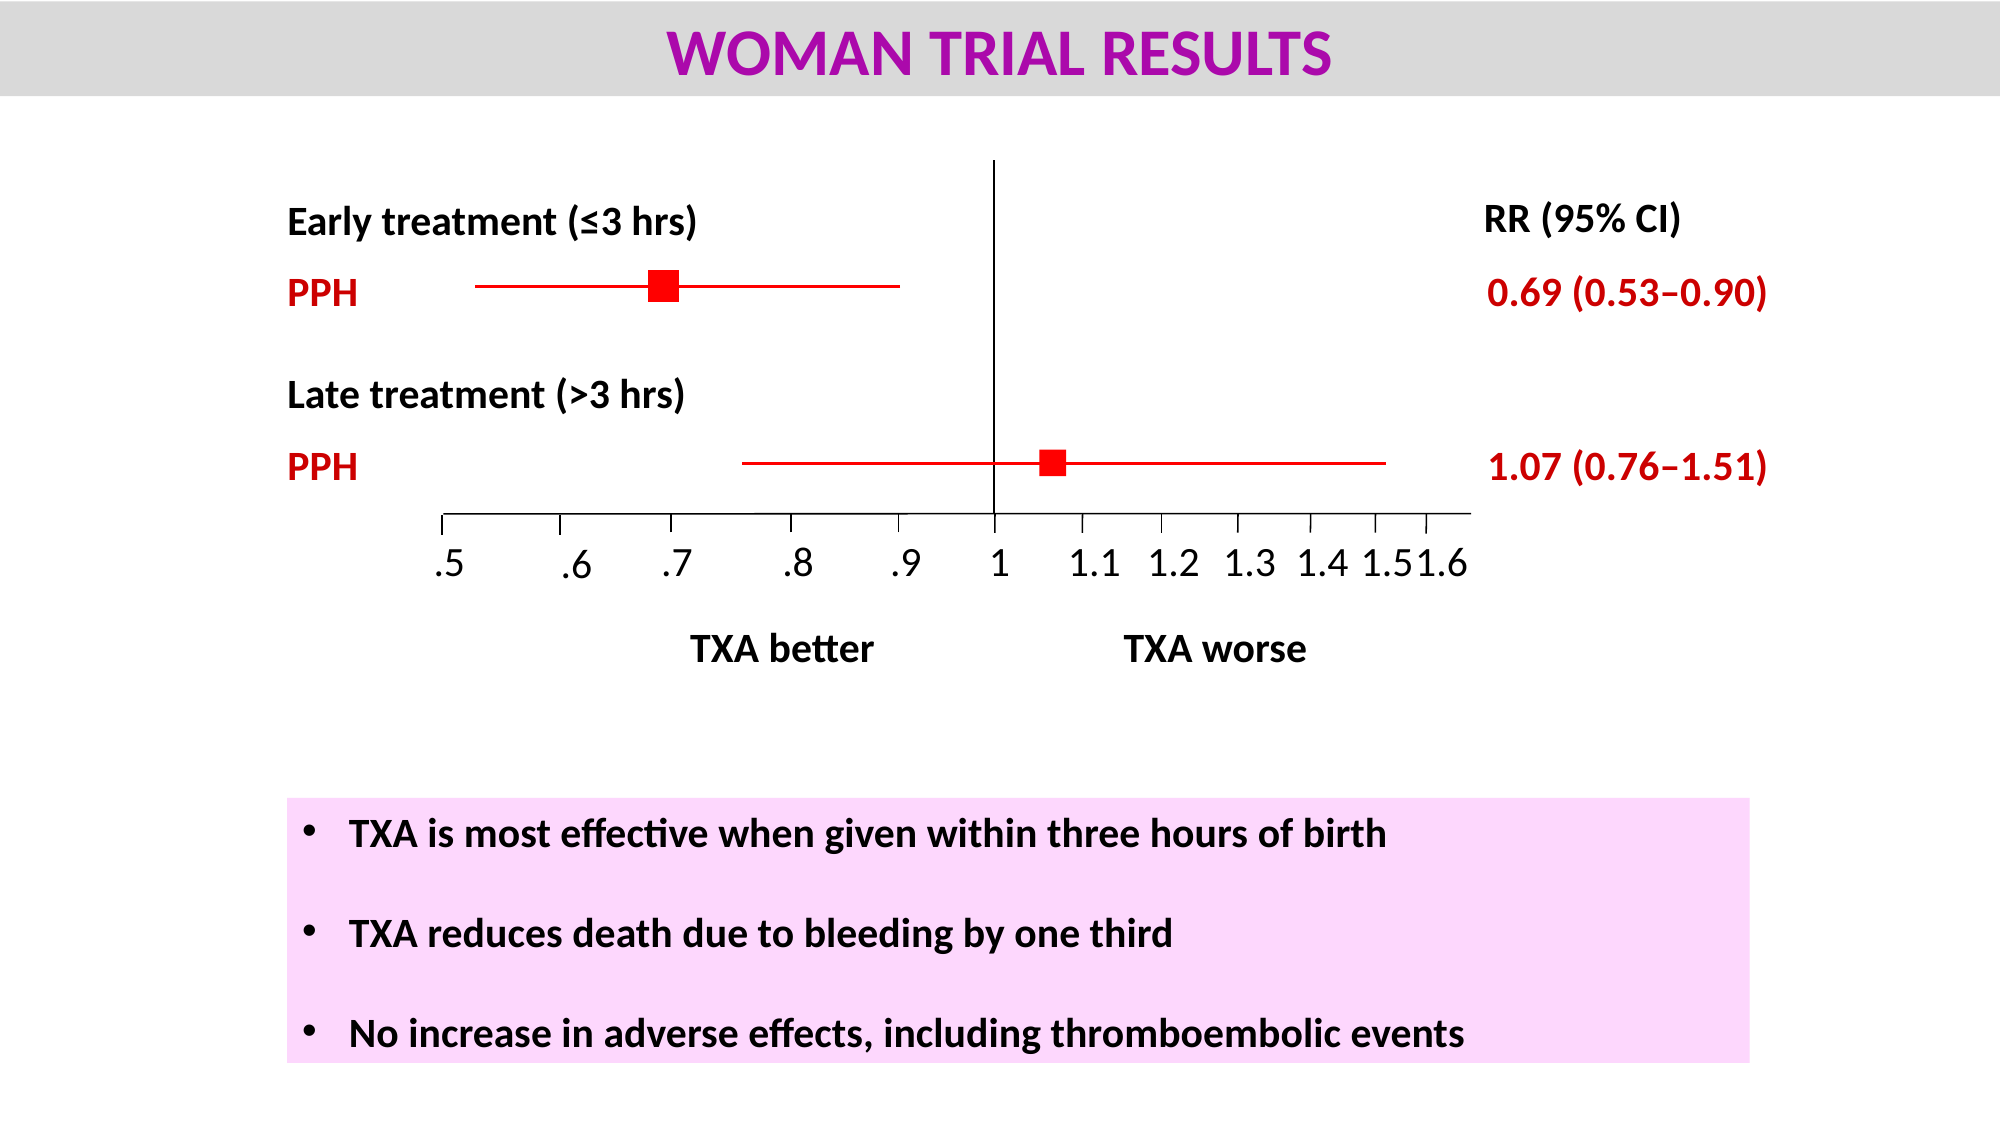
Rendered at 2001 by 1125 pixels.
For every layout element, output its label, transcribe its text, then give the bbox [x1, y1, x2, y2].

text_box Late treatment (>3 hrs) [287, 366, 711, 415]
text_box .5 [418, 526, 484, 578]
text_box 1.5 [1360, 534, 1426, 571]
text_box .8 [782, 534, 848, 570]
text_box 1.1 [1067, 535, 1133, 571]
text_box 1 [988, 535, 1054, 571]
text_box 1.4 [1295, 534, 1360, 571]
text_box PPH 0.69 (0.53–0.90) [287, 264, 993, 310]
text_box PPH 1.07 (0.76–1.51) [995, 438, 1823, 487]
text_box 1.6 [1415, 534, 1481, 570]
text_box .6 [545, 528, 611, 580]
text_box Early treatment (≤3 hrs) [287, 193, 727, 242]
text_box 1.2 [1147, 535, 1212, 571]
text_box 1.3 [1223, 534, 1289, 571]
text_box [648, 270, 679, 286]
text_box [1039, 449, 1067, 463]
text_box PPH 1.07 (0.76–1.51) [287, 438, 993, 487]
text_box PPH 0.69 (0.53–0.90) [995, 264, 1941, 310]
text_box RR (95% CI) [1483, 191, 1750, 242]
text_box TXA worse [1114, 621, 1361, 667]
text_box TXA is most effective when given within three hours of birth TXA reduces death due to bleeding by one third No increase in adverse effects, including thromboembolic events [287, 797, 1750, 1063]
text_box [648, 287, 679, 302]
text_box [1039, 464, 1067, 477]
text_box TXA better [628, 621, 875, 667]
text_box .7 [661, 535, 727, 571]
text_box WOMAN TRIAL RESULTS [0, 1, 2000, 97]
text_box .9 [890, 534, 955, 570]
